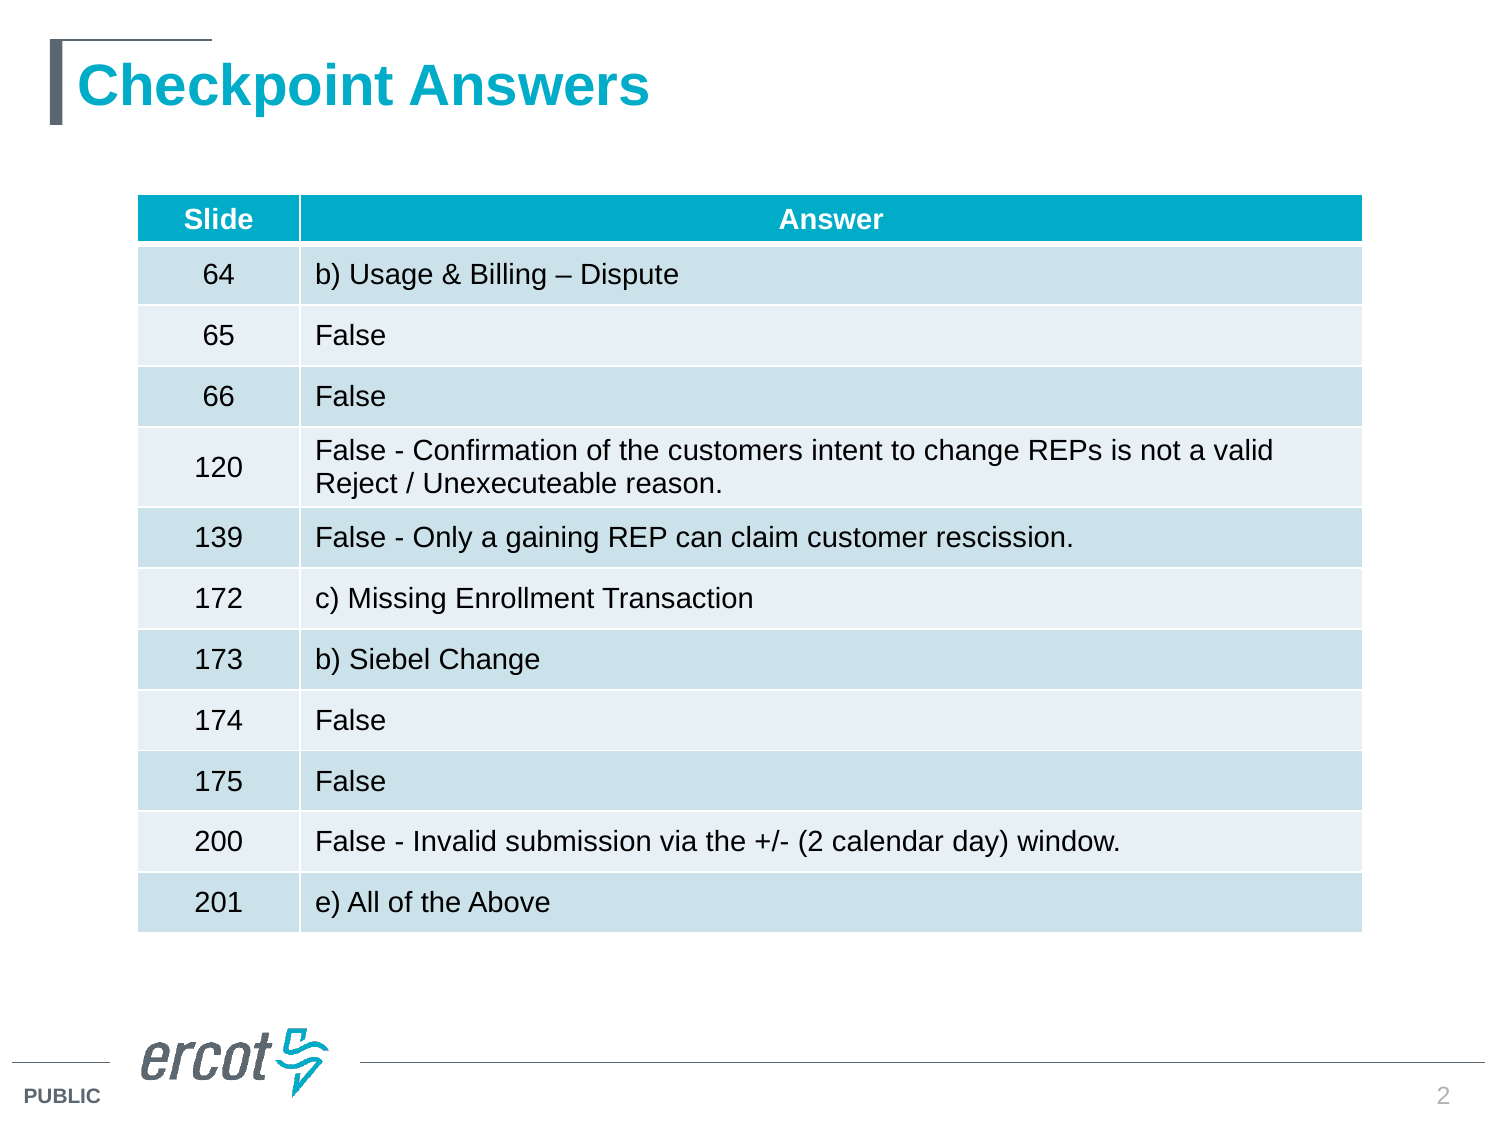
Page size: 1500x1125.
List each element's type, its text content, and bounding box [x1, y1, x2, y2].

table_cell 173 [138, 630, 299, 689]
table_cell False [301, 691, 1362, 750]
picture [137, 1024, 332, 1100]
table_cell b) Siebel Change [301, 630, 1362, 689]
table_cell 120 [138, 428, 299, 506]
table_cell 66 [138, 367, 299, 426]
table_cell c) Missing Enrollment Transaction [301, 569, 1362, 628]
table_cell 65 [138, 306, 299, 365]
title Checkpoint Answers [62, 39, 1450, 125]
table_cell 200 [138, 812, 299, 871]
table_cell False - Invalid submission via the +/- (2 calendar day) window. [301, 812, 1362, 871]
table_cell False - Only a gaining REP can claim customer rescission. [301, 508, 1362, 567]
table_cell 175 [138, 751, 299, 810]
table_cell 64 [138, 247, 299, 304]
table_header Answer [301, 195, 1362, 241]
table_cell 174 [138, 691, 299, 750]
table_cell 139 [138, 508, 299, 567]
slide_number 2 [1400, 1076, 1488, 1113]
table_cell e) All of the Above [301, 873, 1362, 932]
table_cell b) Usage & Billing – Dispute [301, 247, 1362, 304]
table_cell 201 [138, 873, 299, 932]
table_cell False [301, 367, 1362, 426]
table_cell False [301, 751, 1362, 810]
table_header Slide [138, 195, 299, 241]
table_cell False [301, 306, 1362, 365]
table_cell False - Confirmation of the customers intent to change REPs is not a valid Reject / Unexecuteable reason. [301, 428, 1362, 506]
table_cell 172 [138, 569, 299, 628]
